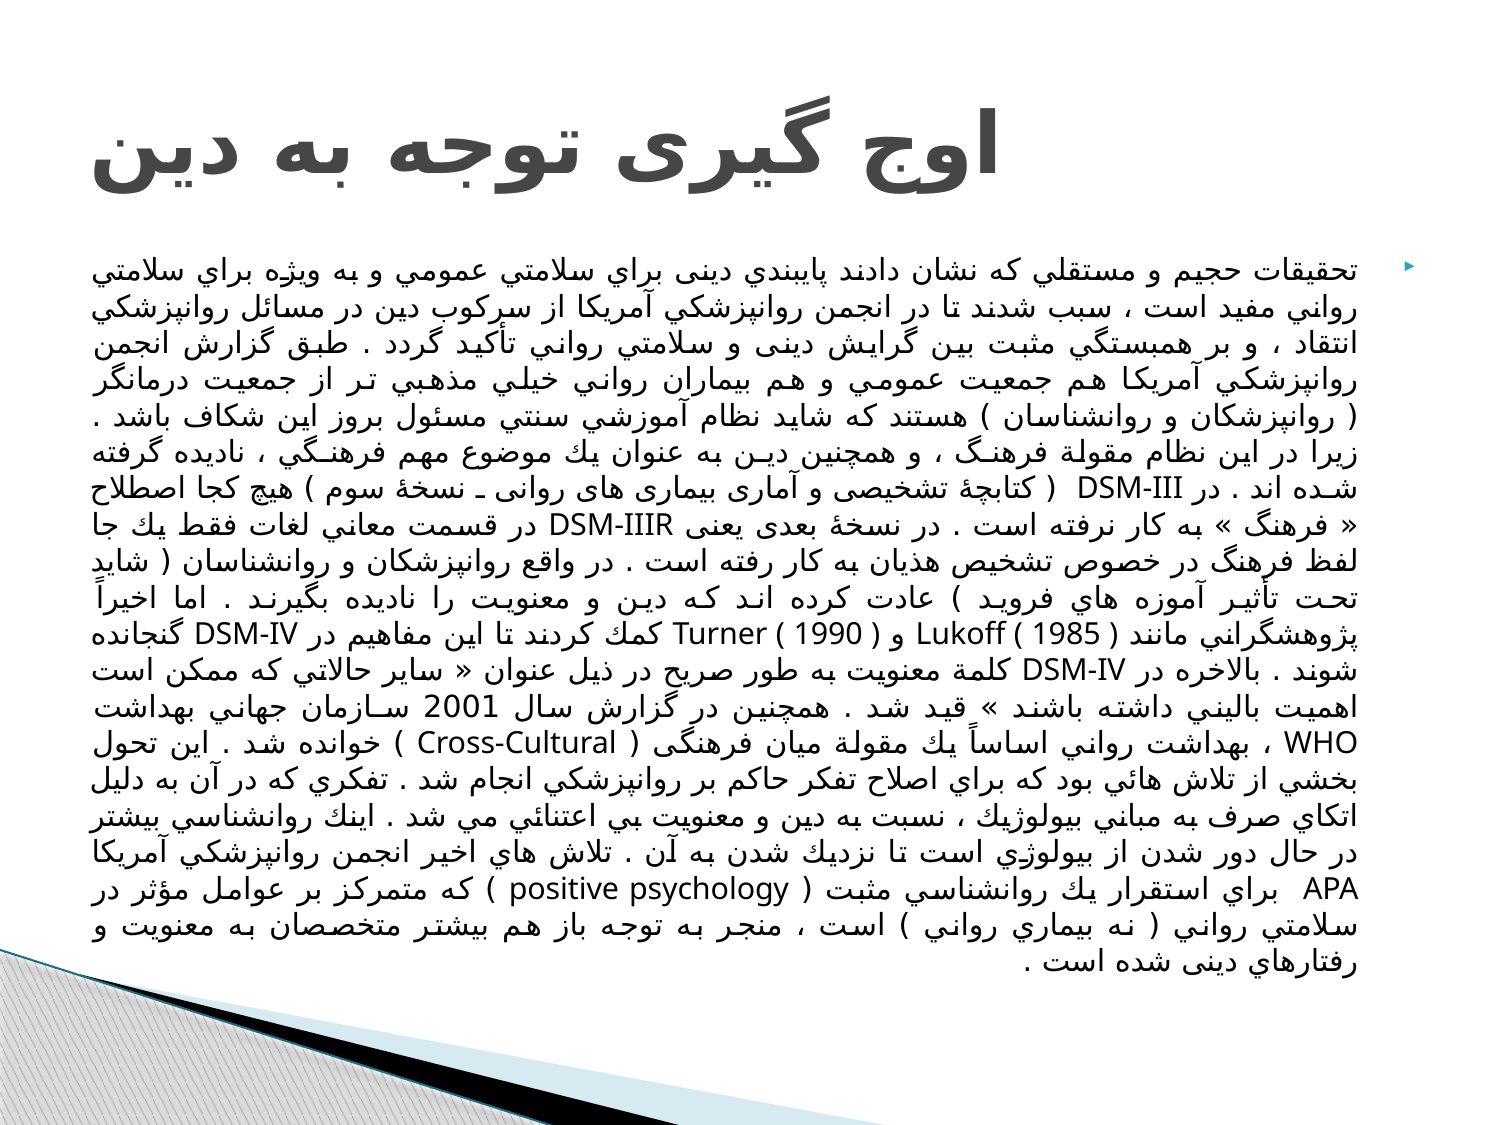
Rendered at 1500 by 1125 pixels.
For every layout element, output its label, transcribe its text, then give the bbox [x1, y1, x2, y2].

title اوج گیری توجه به دین [75, 45, 1425, 233]
list تحقيقات حجيم و مستقلي كه نشان دادند پايبندي دینی براي سلامتي عمومي و به ويژه براي سلامتي رواني مفيد است ، سبب شدند تا در انجمن روانپزشكي آمريكا از سركوب دین در مسائل روانپزشكي انتقاد ، و بر همبستگي مثبت بين گرايش دینی و سلامتي رواني تأكيد گردد . طبق گزارش انجمن روانپزشكي آمريكا هم جمعيت عمومي و هم بيماران رواني خيلي مذهبي تر از جمعيت درمانگر ( روانپزشكان و روانشناسان ) هستند كه شايد نظام آموزشي سنتي مسئول بروز اين شكاف باشد . زيرا در اين نظام مقولة فرهنـگ ، و همچنین دیـن به عنوان يك موضوع مهم فرهنـگي ، ناديده گرفته شـده اند . در DSM-III ( کتابچۀ تشخیصی و آماری بیماری های روانی ـ نسخۀ سوم ) هيچ كجا اصطلاح « فرهنگ » به كار نرفته است . در نسخۀ بعدی یعنی DSM-IIIR در قسمت معاني لغات فقط يك جا لفظ فرهنگ در خصوص تشخيص هذيان به كار رفته است . در واقع روانپزشكان و روانشناسان ( شايد تحت تأثير آموزه هاي فرويد ) عادت كرده اند كه دین و معنويت را ناديده بگيرند . اما اخيراً پژوهشگراني مانند Lukoff ( 1985 ) و Turner ( 1990 ) كمك كردند تا اين مفاهيم در DSM-IV گنجانده شوند . بالاخره در DSM-IV كلمة معنويت به طور صريح در ذيل عنوان « ساير حالاتي كه ممكن است اهميت باليني داشته باشند » قيد شد . همچنين در گزارش سال 2001 سـازمان جهاني بهداشت WHO ، بهداشت رواني اساساً يك مقولة میان فرهنگی ( Cross-Cultural ) خوانده شد . اين تحول بخشي از تلاش هائي بود كه براي اصلاح تفكر حاكم بر روانپزشكي انجام شد . تفكري كه در آن به دليل اتكاي صرف به مباني بيولوژيك ، نسبت به دین و معنويت بي اعتنائي مي شد . اينك روانشناسي بيشتر در حال دور شدن از بيولوژي است تا نزديك شدن به آن . تلاش هاي اخير انجمن روانپزشكي آمريكا APA براي استقرار يك روانشناسي مثبت ( positive psychology ) كه متمركز بر عوامل مؤثر در سلامتي رواني ( نه بيماري رواني ) است ، منجر به توجه باز هم بيشتر متخصصان به معنويت و رفتارهاي دینی شده است . [75, 243, 1425, 986]
